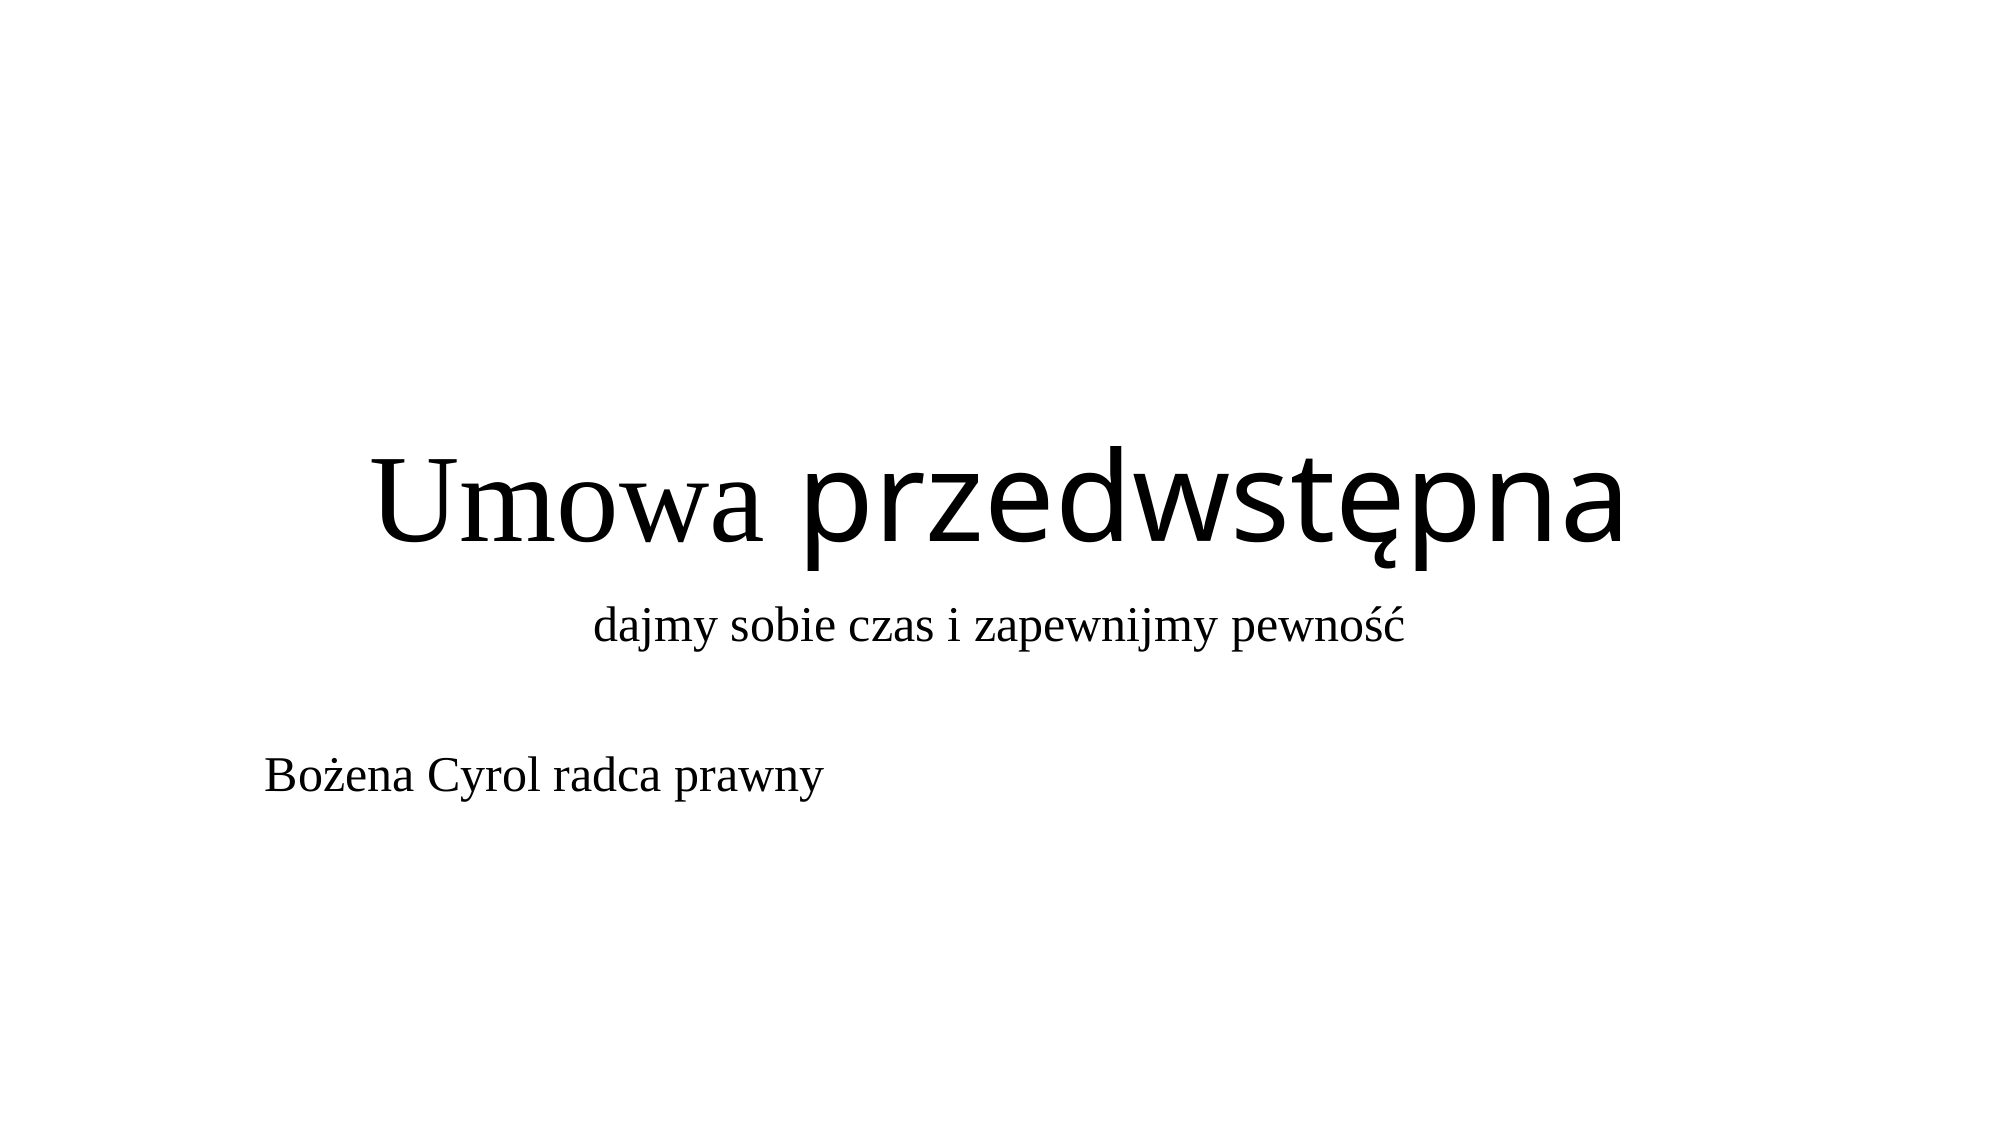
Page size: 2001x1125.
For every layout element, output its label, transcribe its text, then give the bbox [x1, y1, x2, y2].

title Umowa przedwstępna [249, 184, 1750, 576]
subtitle dajmy sobie czas i zapewnijmy pewność Bożena Cyrol radca prawny [249, 590, 1750, 863]
